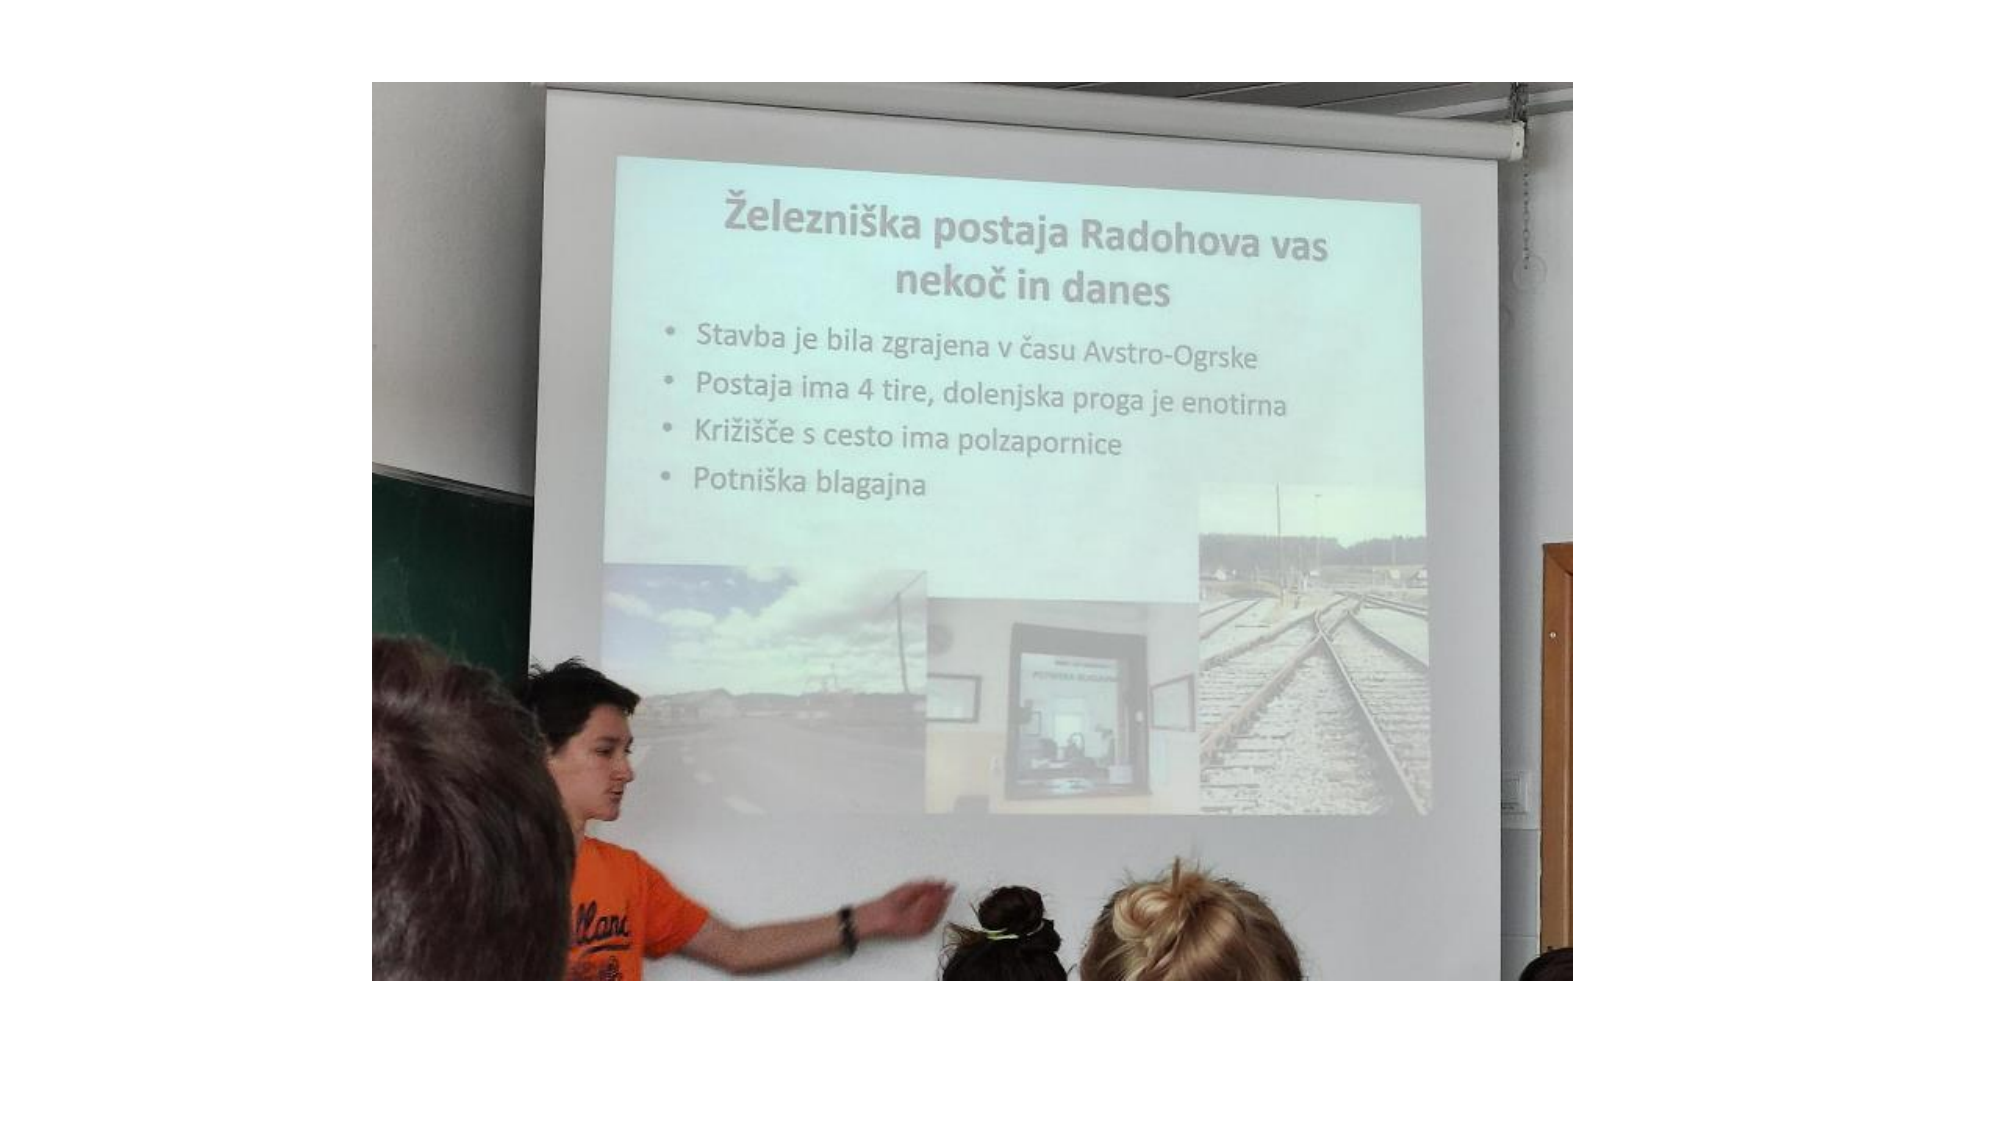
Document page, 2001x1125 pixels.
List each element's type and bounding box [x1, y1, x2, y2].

picture [372, 82, 1573, 981]
